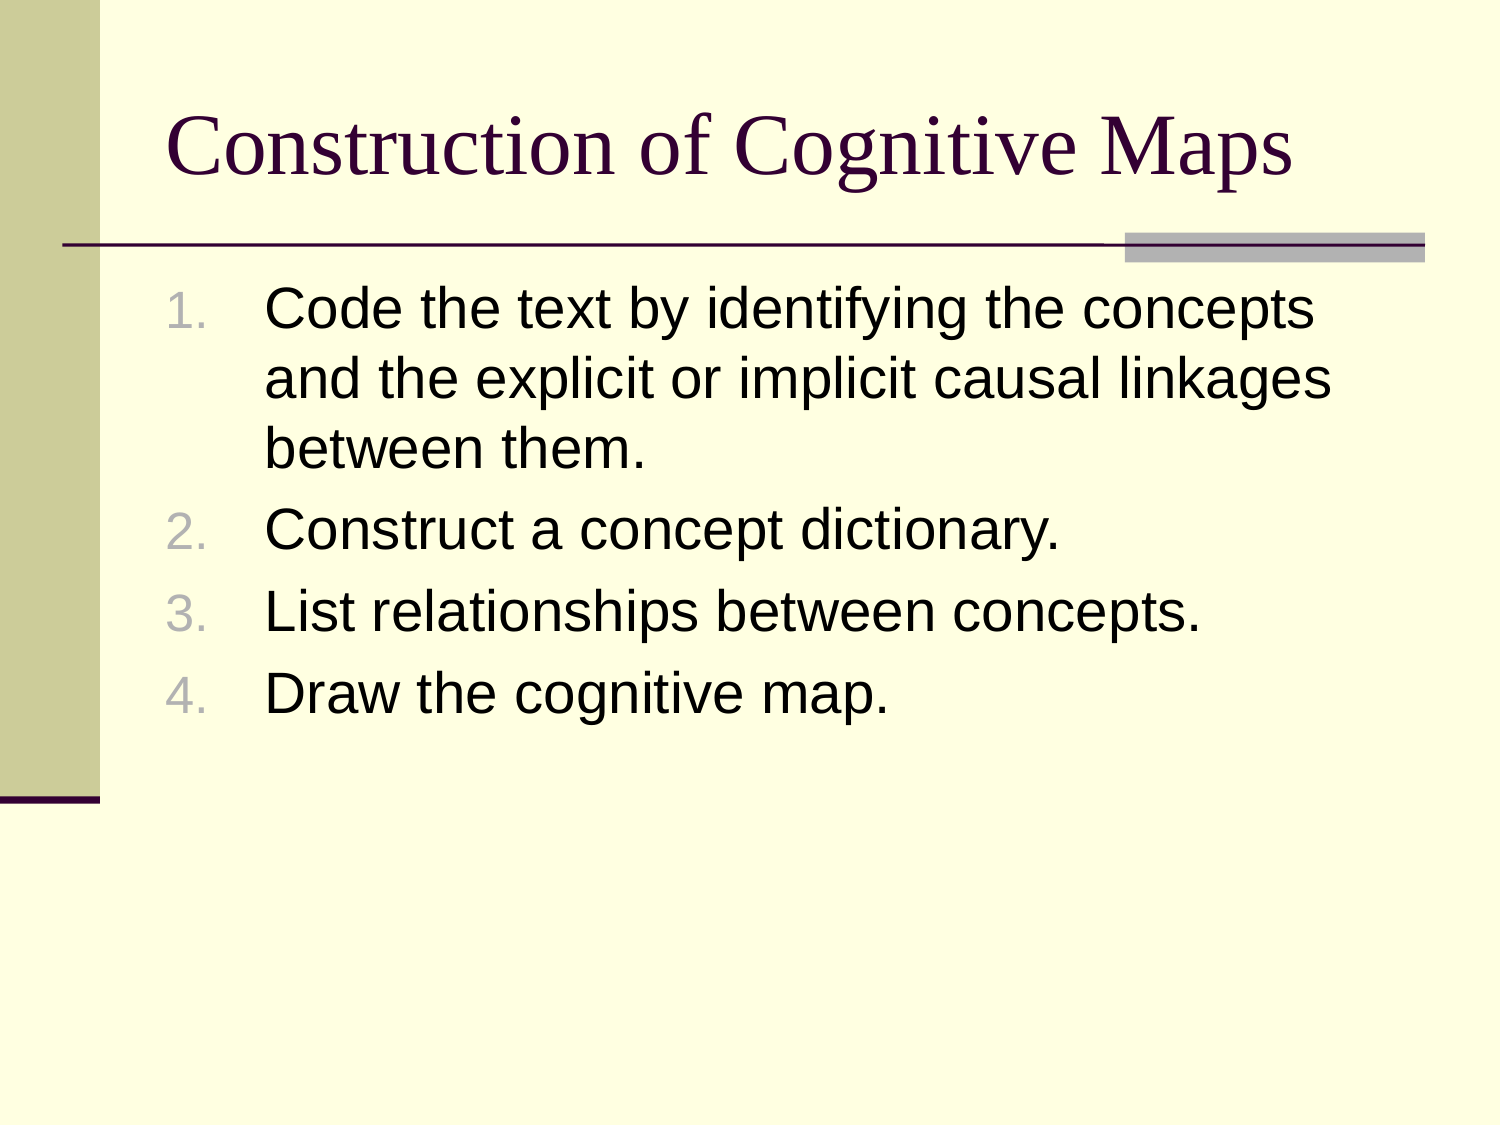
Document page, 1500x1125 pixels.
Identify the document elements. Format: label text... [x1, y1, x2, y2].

list Code the text by identifying the concepts and the explicit or implicit causal linkages between them. Construct a concept dictionary. List relationships between concepts. Draw the cognitive map. [149, 262, 1426, 1006]
title Construction of Cognitive Maps [149, 45, 1426, 234]
